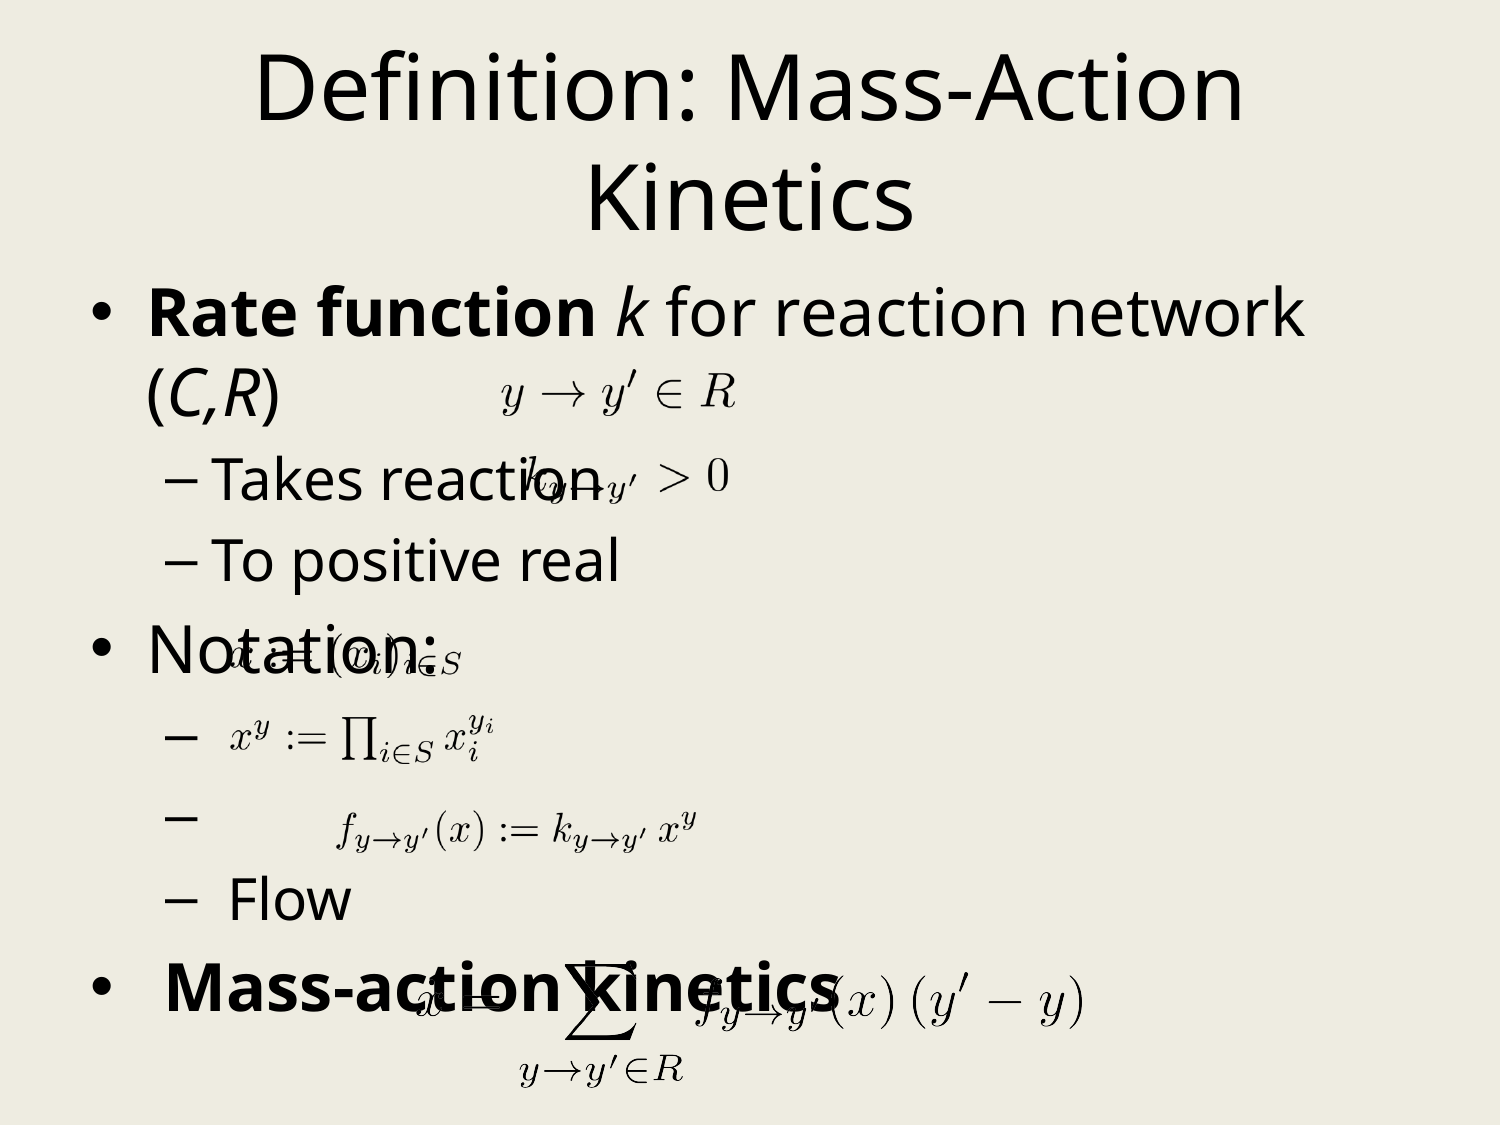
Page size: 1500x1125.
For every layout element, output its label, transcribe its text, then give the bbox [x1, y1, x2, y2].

title Definition: Mass-Action Kinetics [75, 45, 1425, 233]
picture [336, 810, 696, 853]
picture [501, 369, 735, 416]
picture [229, 633, 461, 679]
list Rate function k for reaction network (C,R) Takes reaction To positive real Notation: Flow Mass-action kinetics [75, 262, 1425, 1005]
picture [525, 456, 728, 504]
picture [416, 963, 1082, 1088]
picture [229, 715, 493, 764]
